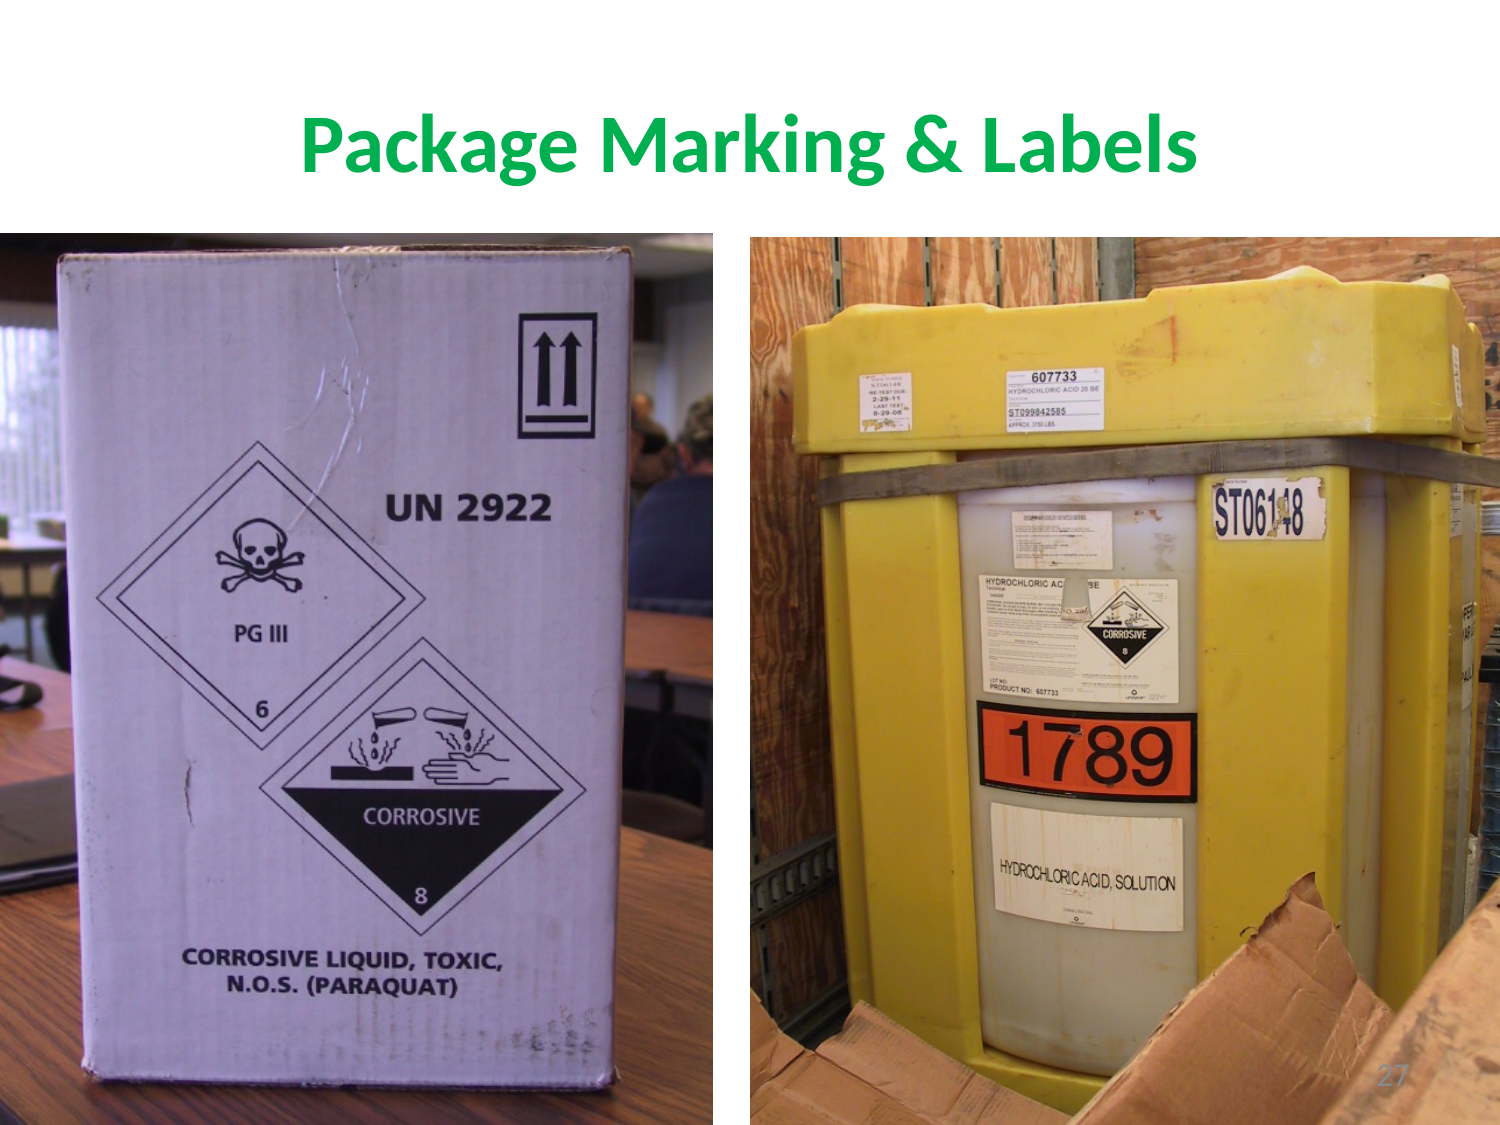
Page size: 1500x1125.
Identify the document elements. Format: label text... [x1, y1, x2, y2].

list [0, 233, 713, 1125]
picture [749, 237, 1500, 1125]
title Package Marking & Labels [74, 44, 1426, 233]
